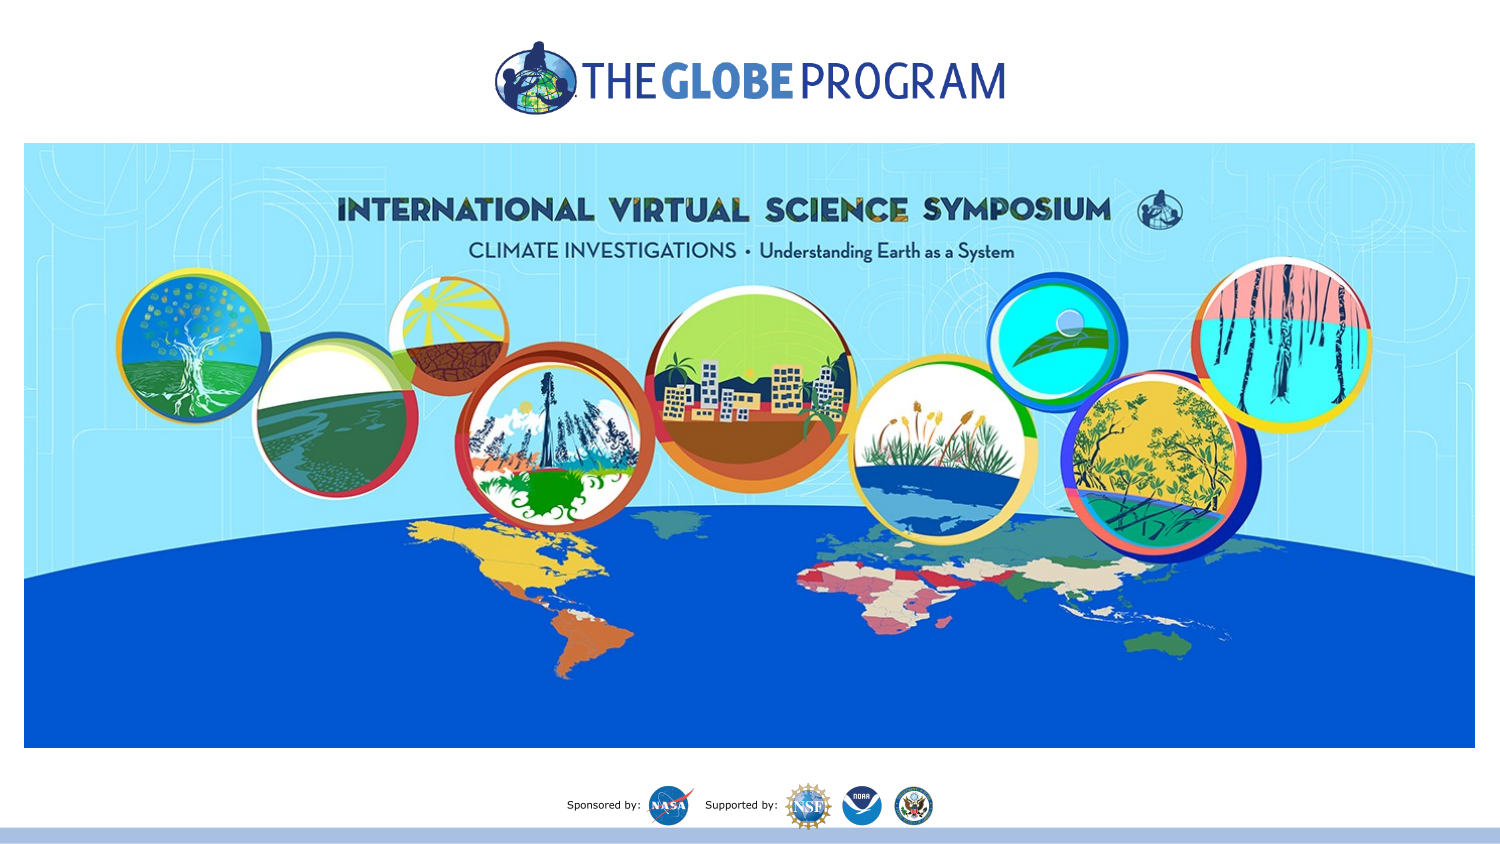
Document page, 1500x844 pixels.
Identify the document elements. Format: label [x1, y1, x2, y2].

picture [488, 37, 1012, 119]
picture [24, 143, 1476, 748]
picture [567, 783, 933, 830]
